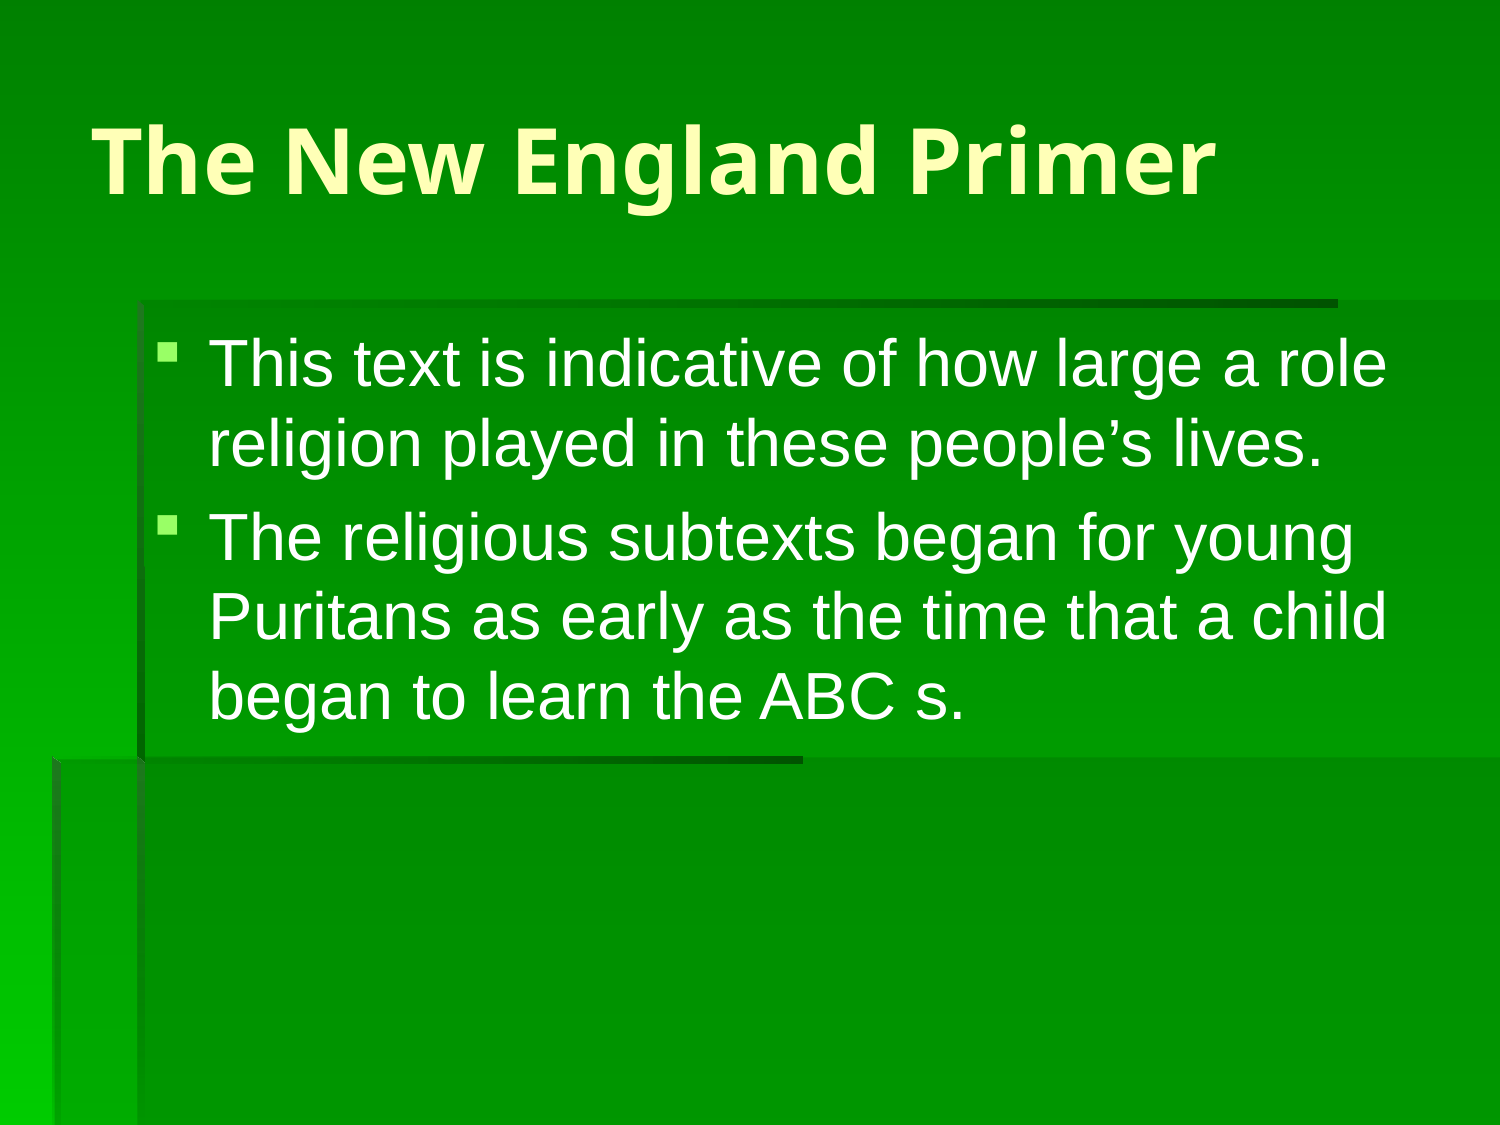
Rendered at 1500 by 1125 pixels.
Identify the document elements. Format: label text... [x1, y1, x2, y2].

title The New England Primer [74, 39, 1451, 276]
list This text is indicative of how large a role religion played in these people’s lives. The religious subtexts began for young Puritans as early as the time that a child began to learn the ABC s. [137, 312, 1452, 1001]
